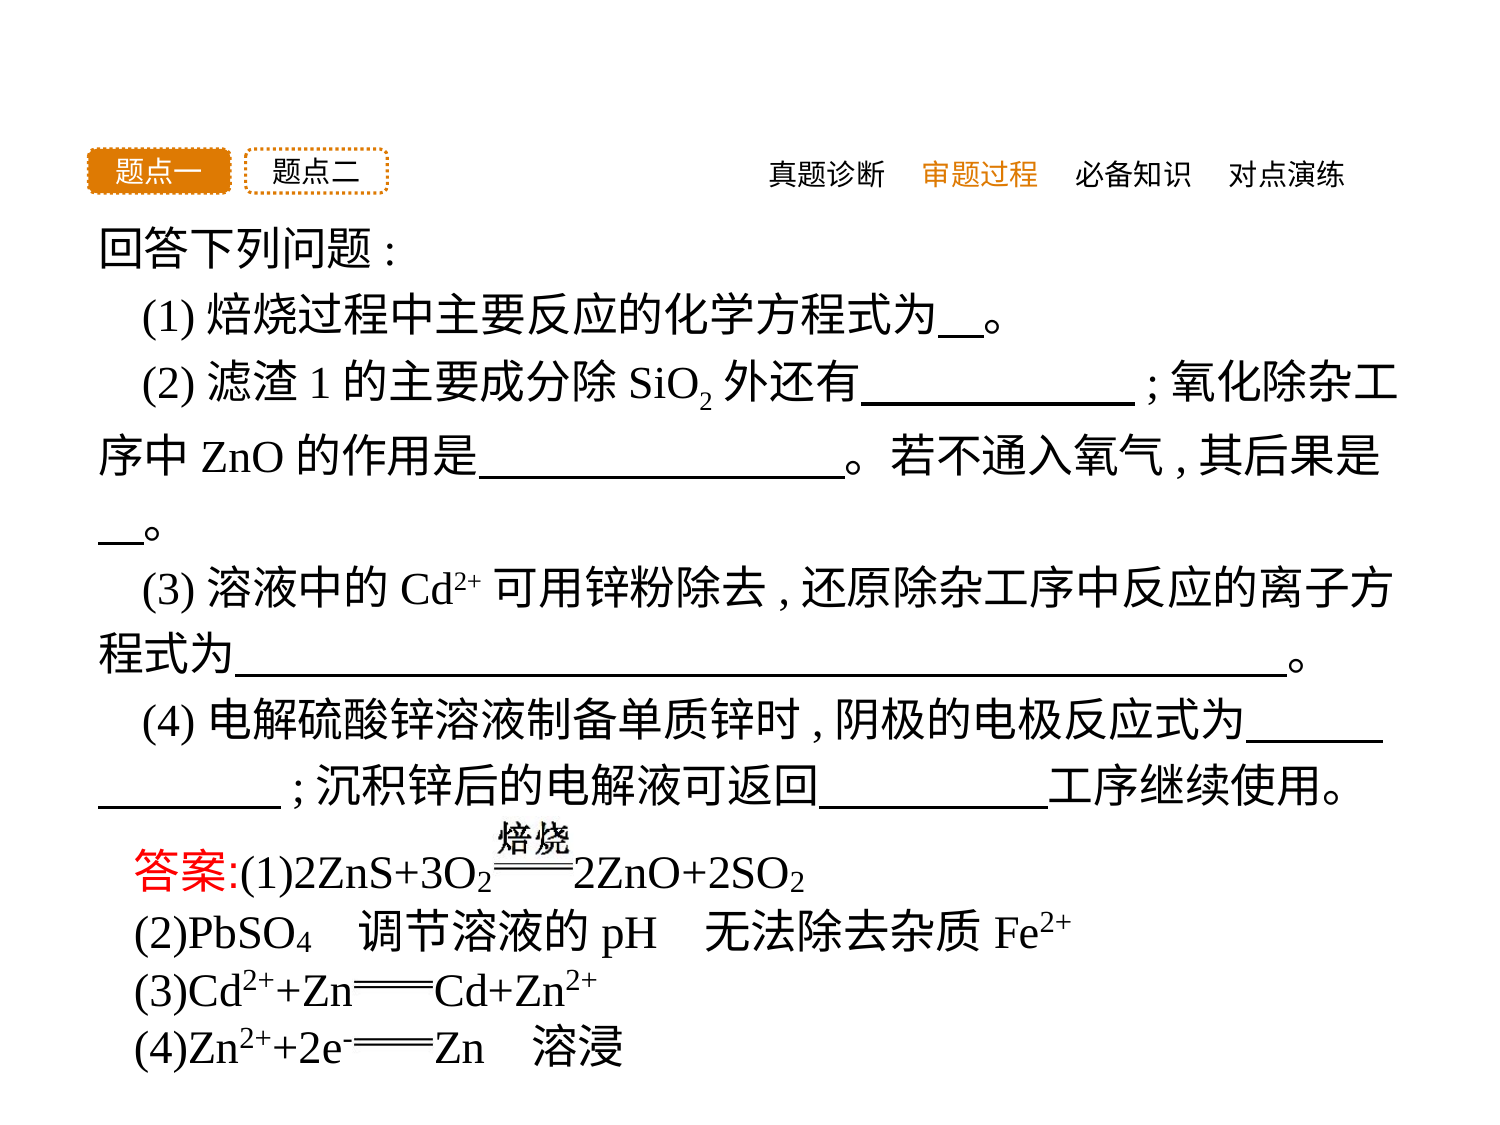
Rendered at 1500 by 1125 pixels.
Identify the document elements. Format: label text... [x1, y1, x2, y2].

text_box 对点演练 [1210, 148, 1365, 199]
text_box 题点二 [243, 146, 390, 196]
text_box 题点一 [86, 146, 233, 196]
text_box 审题过程 [904, 148, 1057, 199]
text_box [40, 815, 1375, 1078]
text_box 真题诊断 [749, 148, 904, 199]
text_box 回答下列问题: (1)焙烧过程中主要反应的化学方程式为 。 (2)滤渣1的主要成分除SiO2外还有 ;氧化除杂工序中ZnO的作用是 。若不通入氧气,其后果是 。 (3)溶液中的Cd2+可用锌粉除去,还原除杂工序中反应的离子方程式为 。 (4)电解硫酸锌溶液制备单质锌时,阴极的电极反应式为 ;沉积锌后的电解液可返回 工序继续使用。 [83, 201, 1417, 819]
text_box 必备知识 [1057, 148, 1210, 199]
